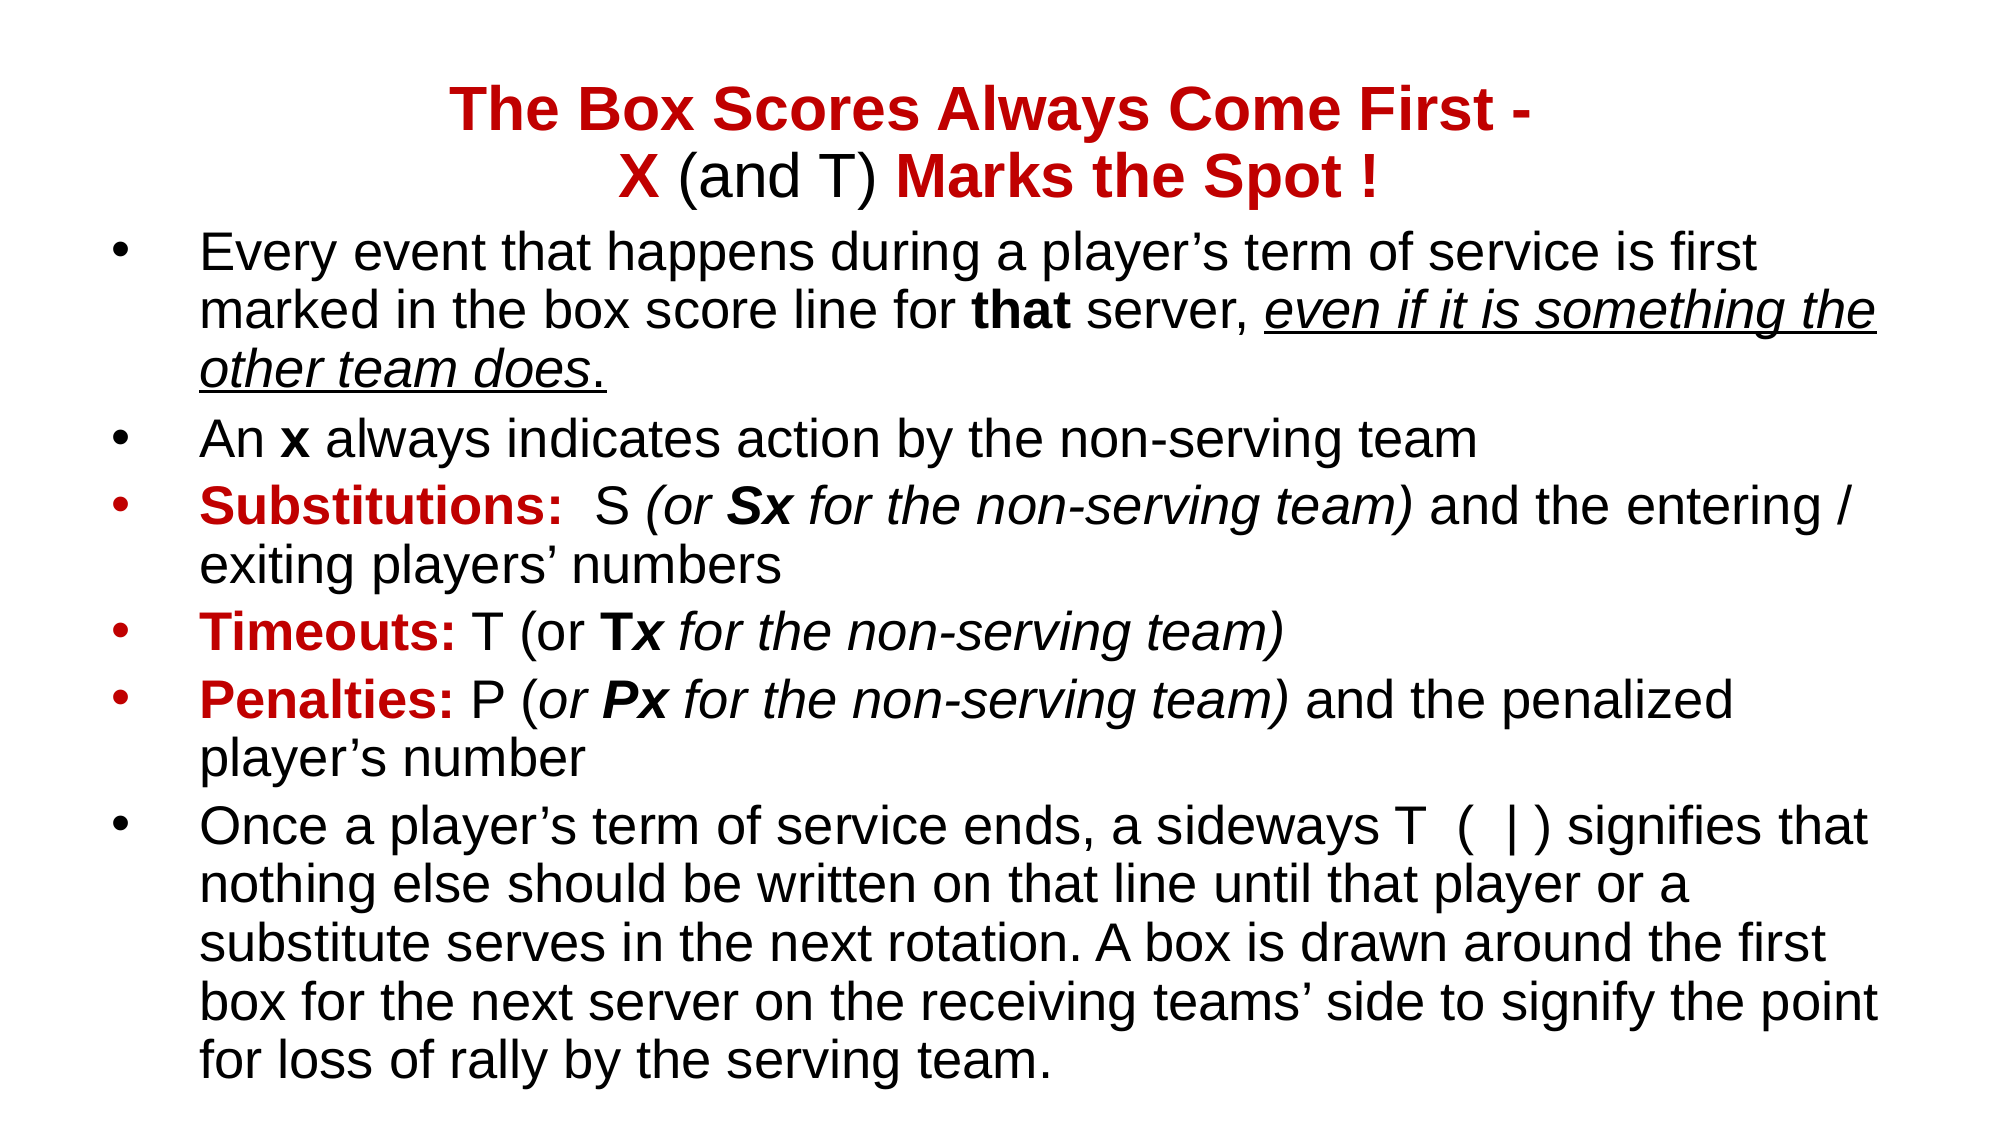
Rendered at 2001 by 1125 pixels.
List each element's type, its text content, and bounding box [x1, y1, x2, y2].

title The Box Scores Always Come First - X (and T) Marks the Spot ! [101, 66, 1899, 215]
subtitle Every event that happens during a player’s term of service is first marked in the box score line for that server, even if it is something the other team does. An x always indicates action by the non-serving team Substitutions: S (or Sx for the non-serving team) and the entering / exiting players’ numbers Timeouts: T (or Tx for the non-serving team) Penalties: P (or Px for the non-serving team) and the penalized player’s number Once a player’s term of service ends, a sideways T ( | ) signifies that nothing else should be written on that line until that player or a substitute serves in the next rotation. A box is drawn around the first box for the next server on the receiving teams’ side to signify the point for loss of rally by the serving team. [96, 215, 1899, 1101]
